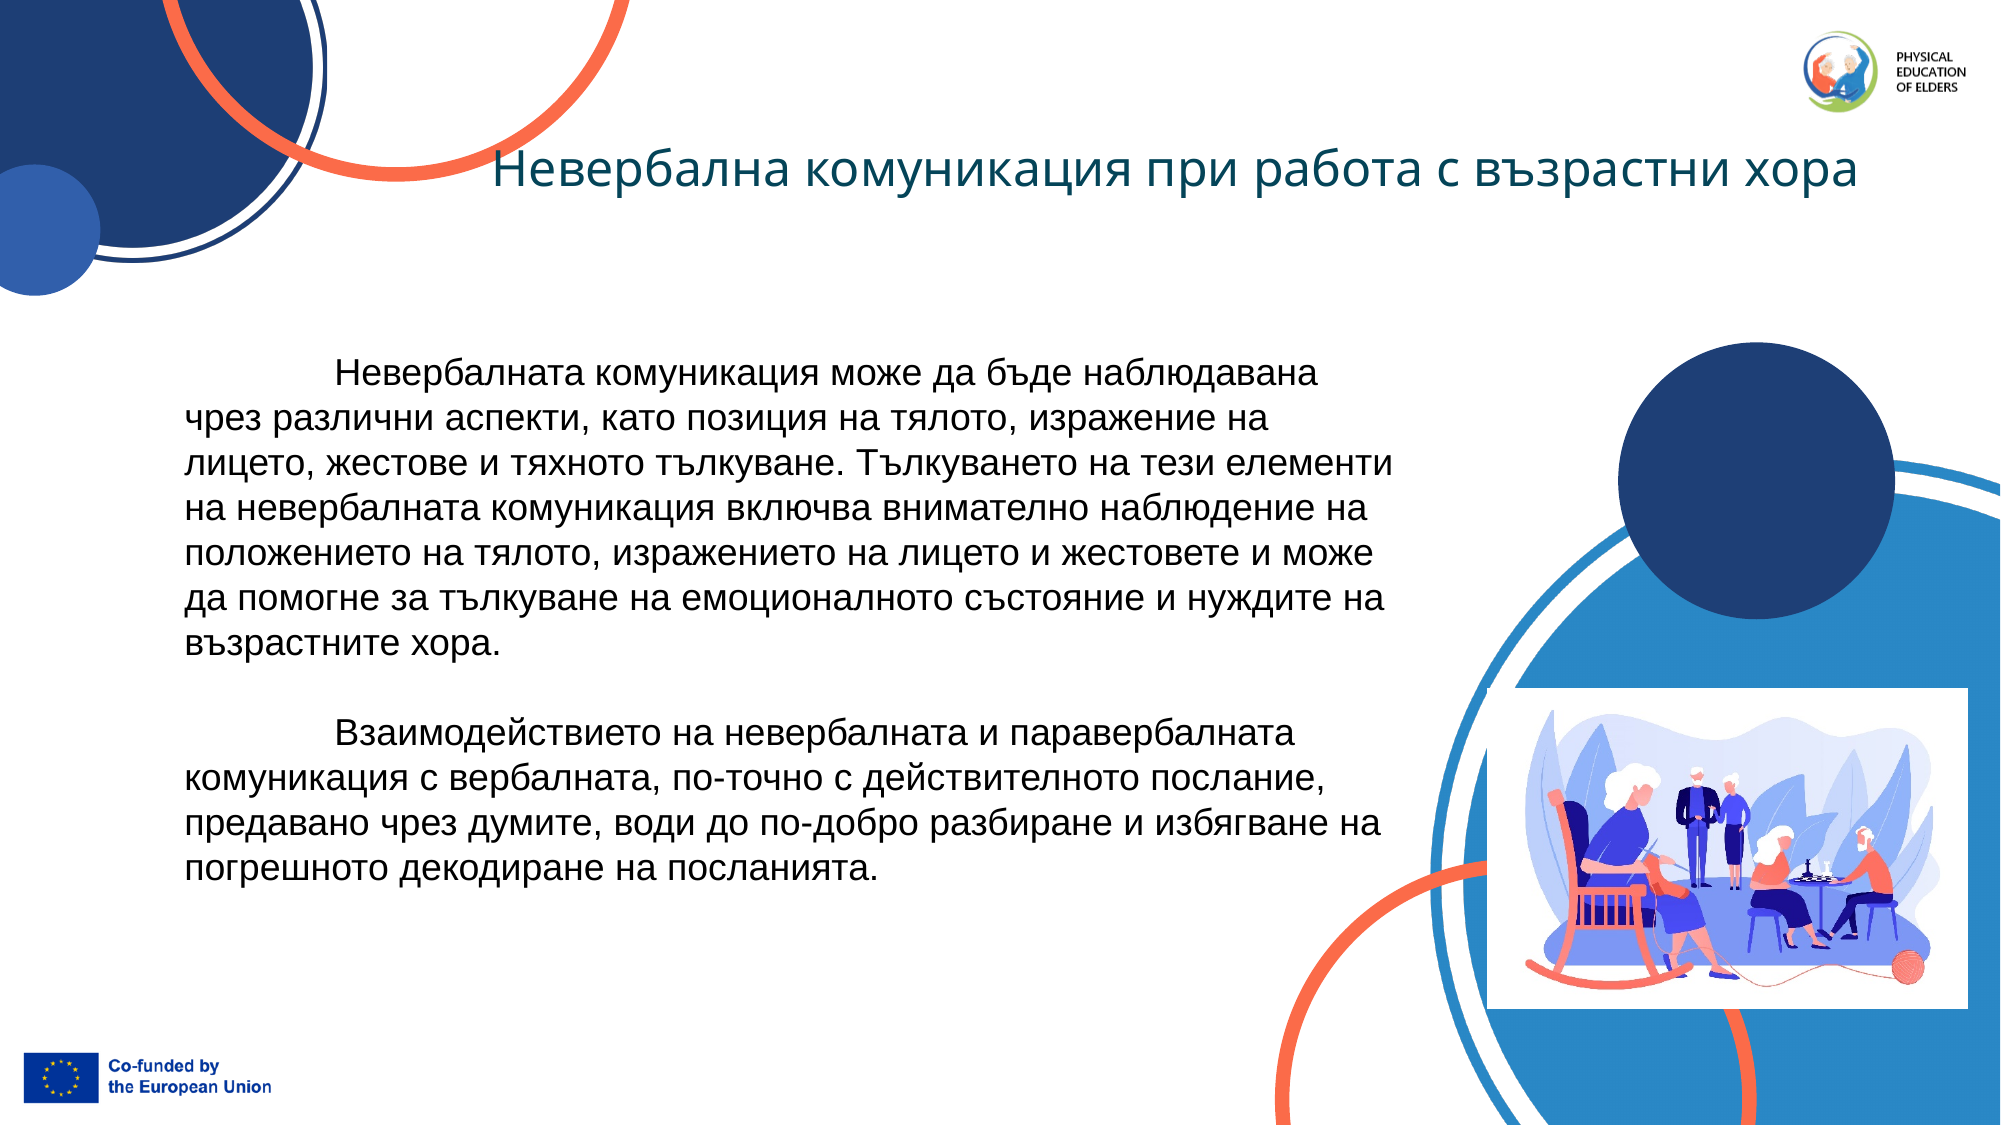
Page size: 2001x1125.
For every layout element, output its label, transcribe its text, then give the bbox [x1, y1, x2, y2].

picture [19, 1048, 281, 1107]
picture [0, 0, 328, 263]
picture [178, 0, 328, 156]
text_box Невербалната комуникация може да бъде наблюдавана чрез различни аспекти, като позиция на тялото, изражение на лицето, жестове и тяхното тълкуване. Тълкуването на тези елементи на невербалната комуникация включва внимателно наблюдение на положението на тялото, изражението на лицето и жестовете и може да помогне за тълкуване на емоционалното състояние и нуждите на възрастните хора. Взаимодействието на невербалната и паравербалната комуникация с вербалната, по-точно с действителното послание, предавано чрез думите, води до по-добро разбиране и избягване на погрешното декодиране на посланията. [169, 340, 1415, 941]
picture [1791, 23, 1994, 121]
picture [1430, 458, 2001, 1125]
text_box Невербална комуникация при работа с възрастни хора [439, 124, 1913, 204]
